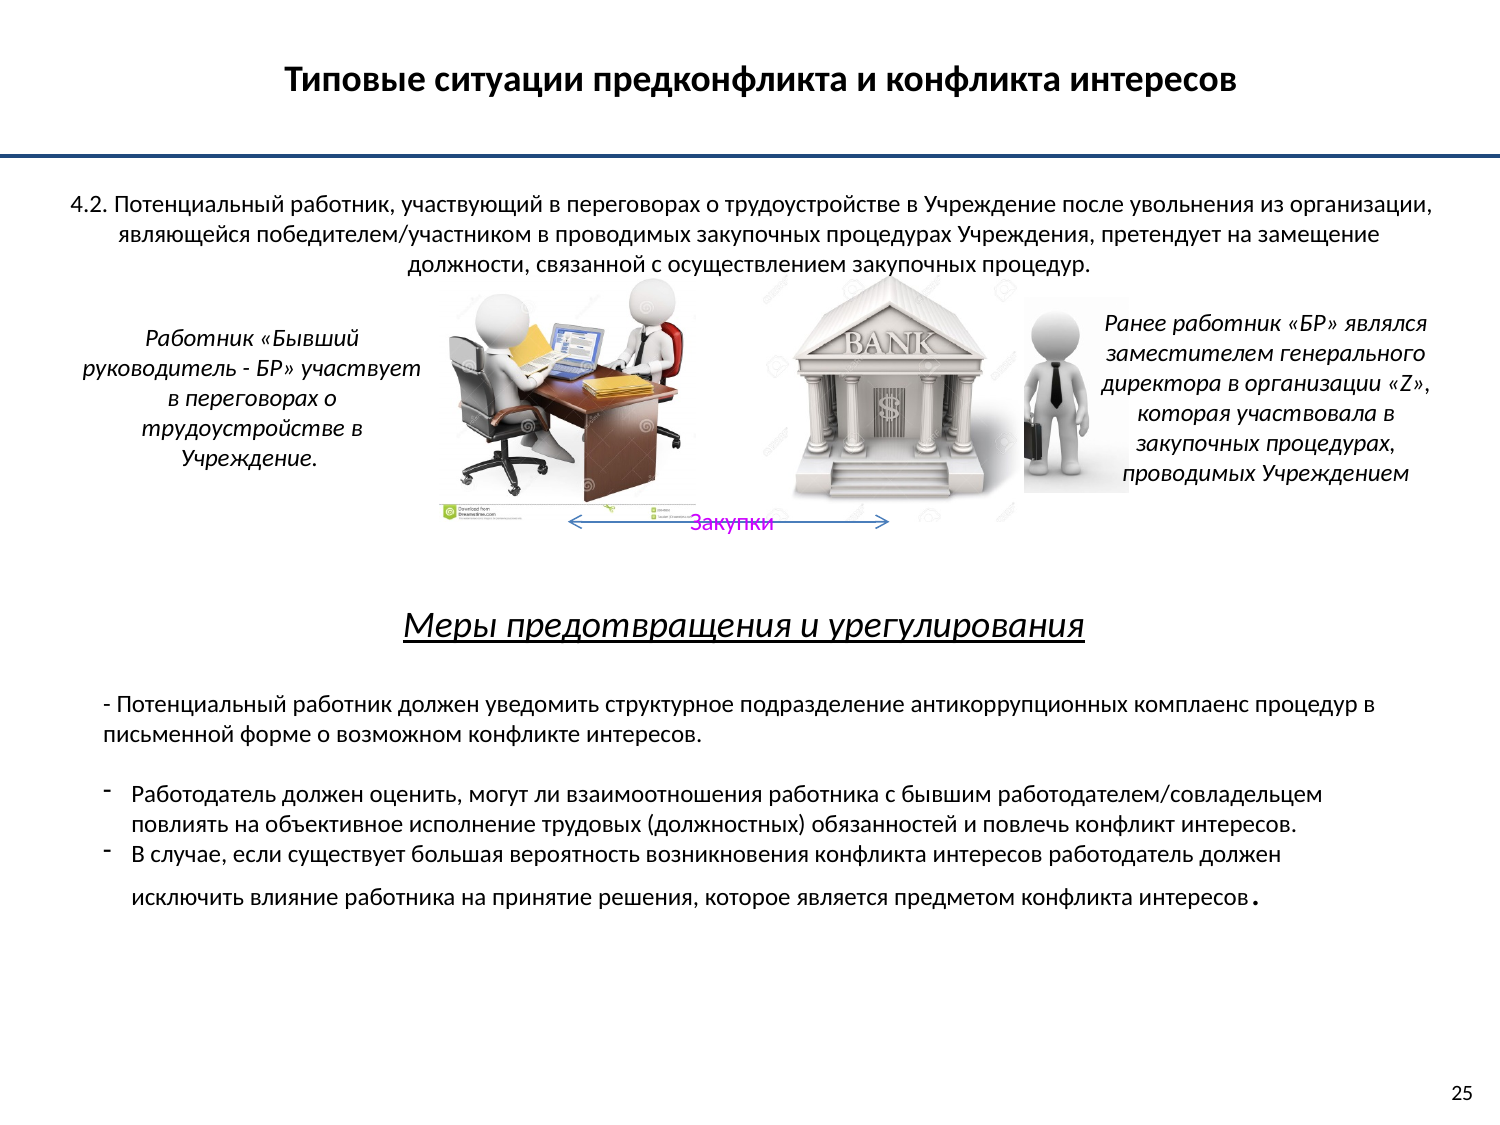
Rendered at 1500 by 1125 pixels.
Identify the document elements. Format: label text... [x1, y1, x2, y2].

text_box Работник «Бывший руководитель - БР» участвует в переговорах о трудоустройстве в Учреждение. [64, 314, 434, 479]
text_box Типовые ситуации предконфликта и конфликта интересов [93, 46, 1429, 107]
text_box Ранее работник «БР» являлся заместителем генерального директора в организации «Z», которая участвовала в закупочных процедурах, проводимых Учреждением [1130, 299, 1454, 494]
text_box Закупки [737, 498, 790, 543]
text_box Меры предотвращения и урегулирования [388, 592, 723, 653]
text_box 4.2. Потенциальный работник, участвующий в переговорах о трудоустройстве в Учреждение после увольнения из организации, являющейся победителем/участником в проводимых закупочных процедурах Учреждения, претендует на замещение должности, связанной с осуществлением закупочных процедур. [41, 179, 1459, 285]
picture [754, 268, 1129, 523]
text_box - Потенциальный работник должен уведомить структурное подразделение антикоррупционных комплаенс процедур в письменной форме о возможном конфликте интересов. Работодатель должен оценить, могут ли взаимоотношения работника с бывшим работодателем/совладельцем повлиять на объективное исполнение трудовых (должностных) обязанностей и повлечь конфликт интересов. В случае, если существует большая вероятность возникновения конфликта интересов работодатель должен исключить влияние работника на принятие решения, которое является предметом конфликта интересов. [88, 680, 1400, 920]
text_box Меры предотвращения и урегулирования [737, 592, 1101, 653]
text_box Закупки [675, 498, 723, 543]
picture [439, 273, 696, 522]
